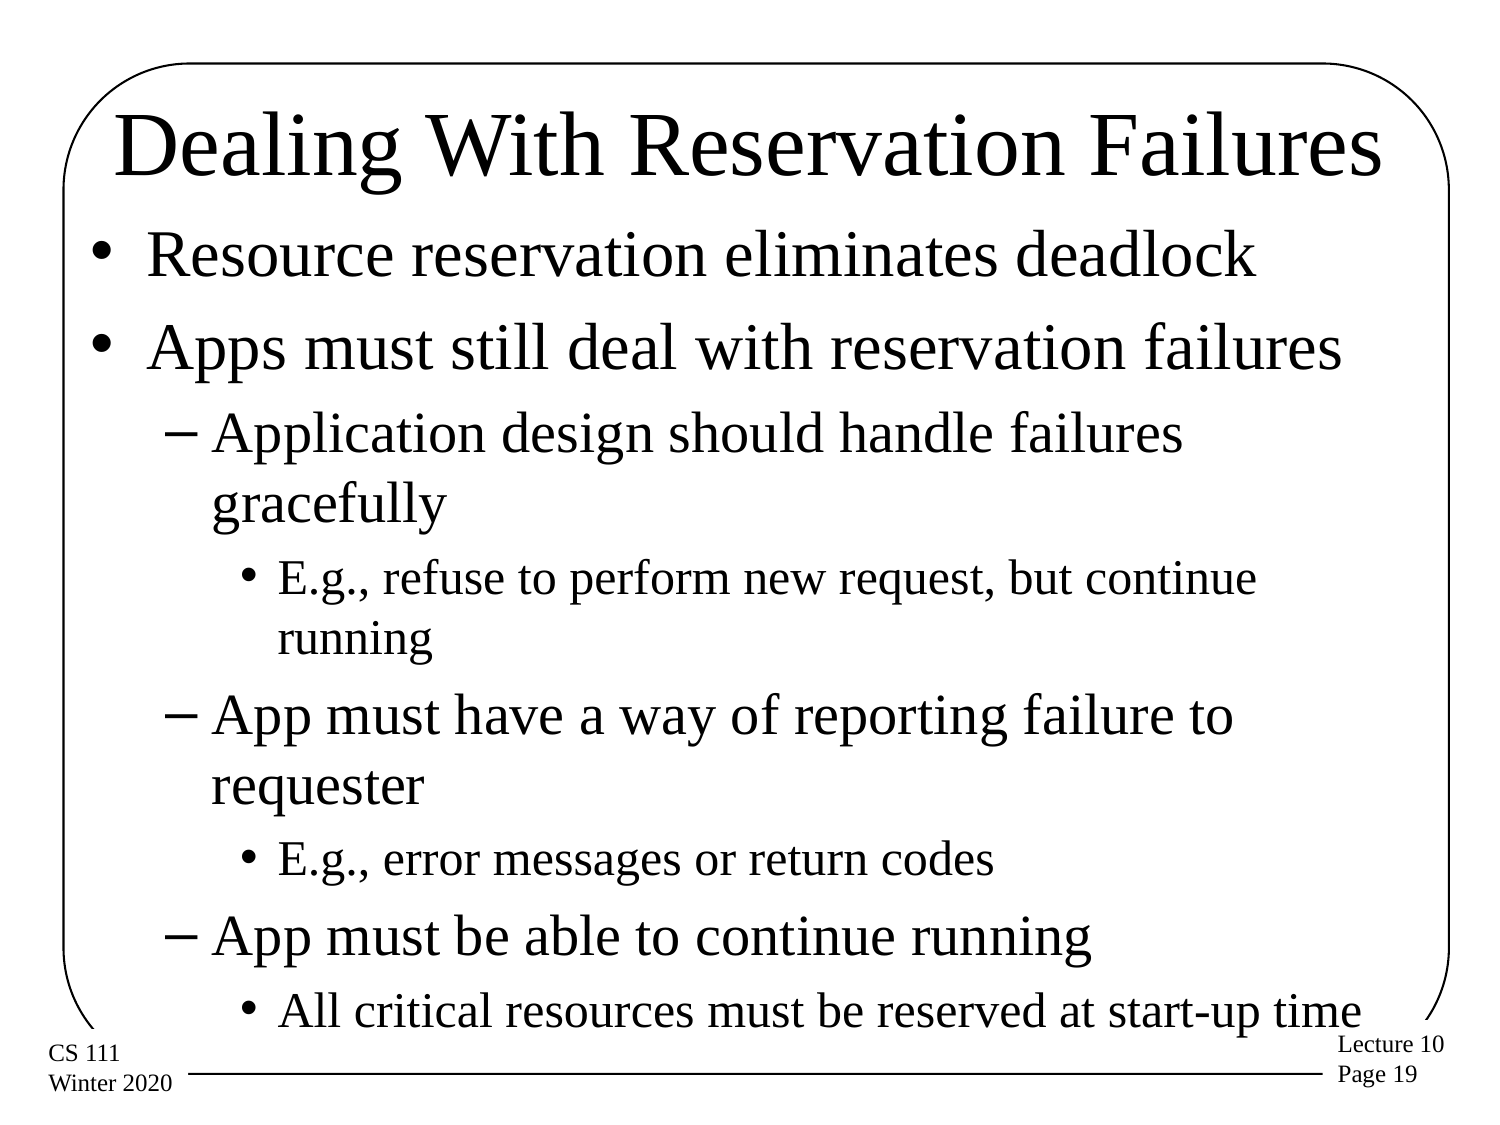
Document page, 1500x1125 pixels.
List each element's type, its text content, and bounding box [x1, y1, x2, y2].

title Dealing With Reservation Failures [74, 44, 1426, 201]
list Resource reservation eliminates deadlock Apps must still deal with reservation failures Application design should handle failures gracefully E.g., refuse to perform new request, but continue running App must have a way of reporting failure to requester E.g., error messages or return codes App must be able to continue running All critical resources must be reserved at start-up time [74, 201, 1426, 945]
